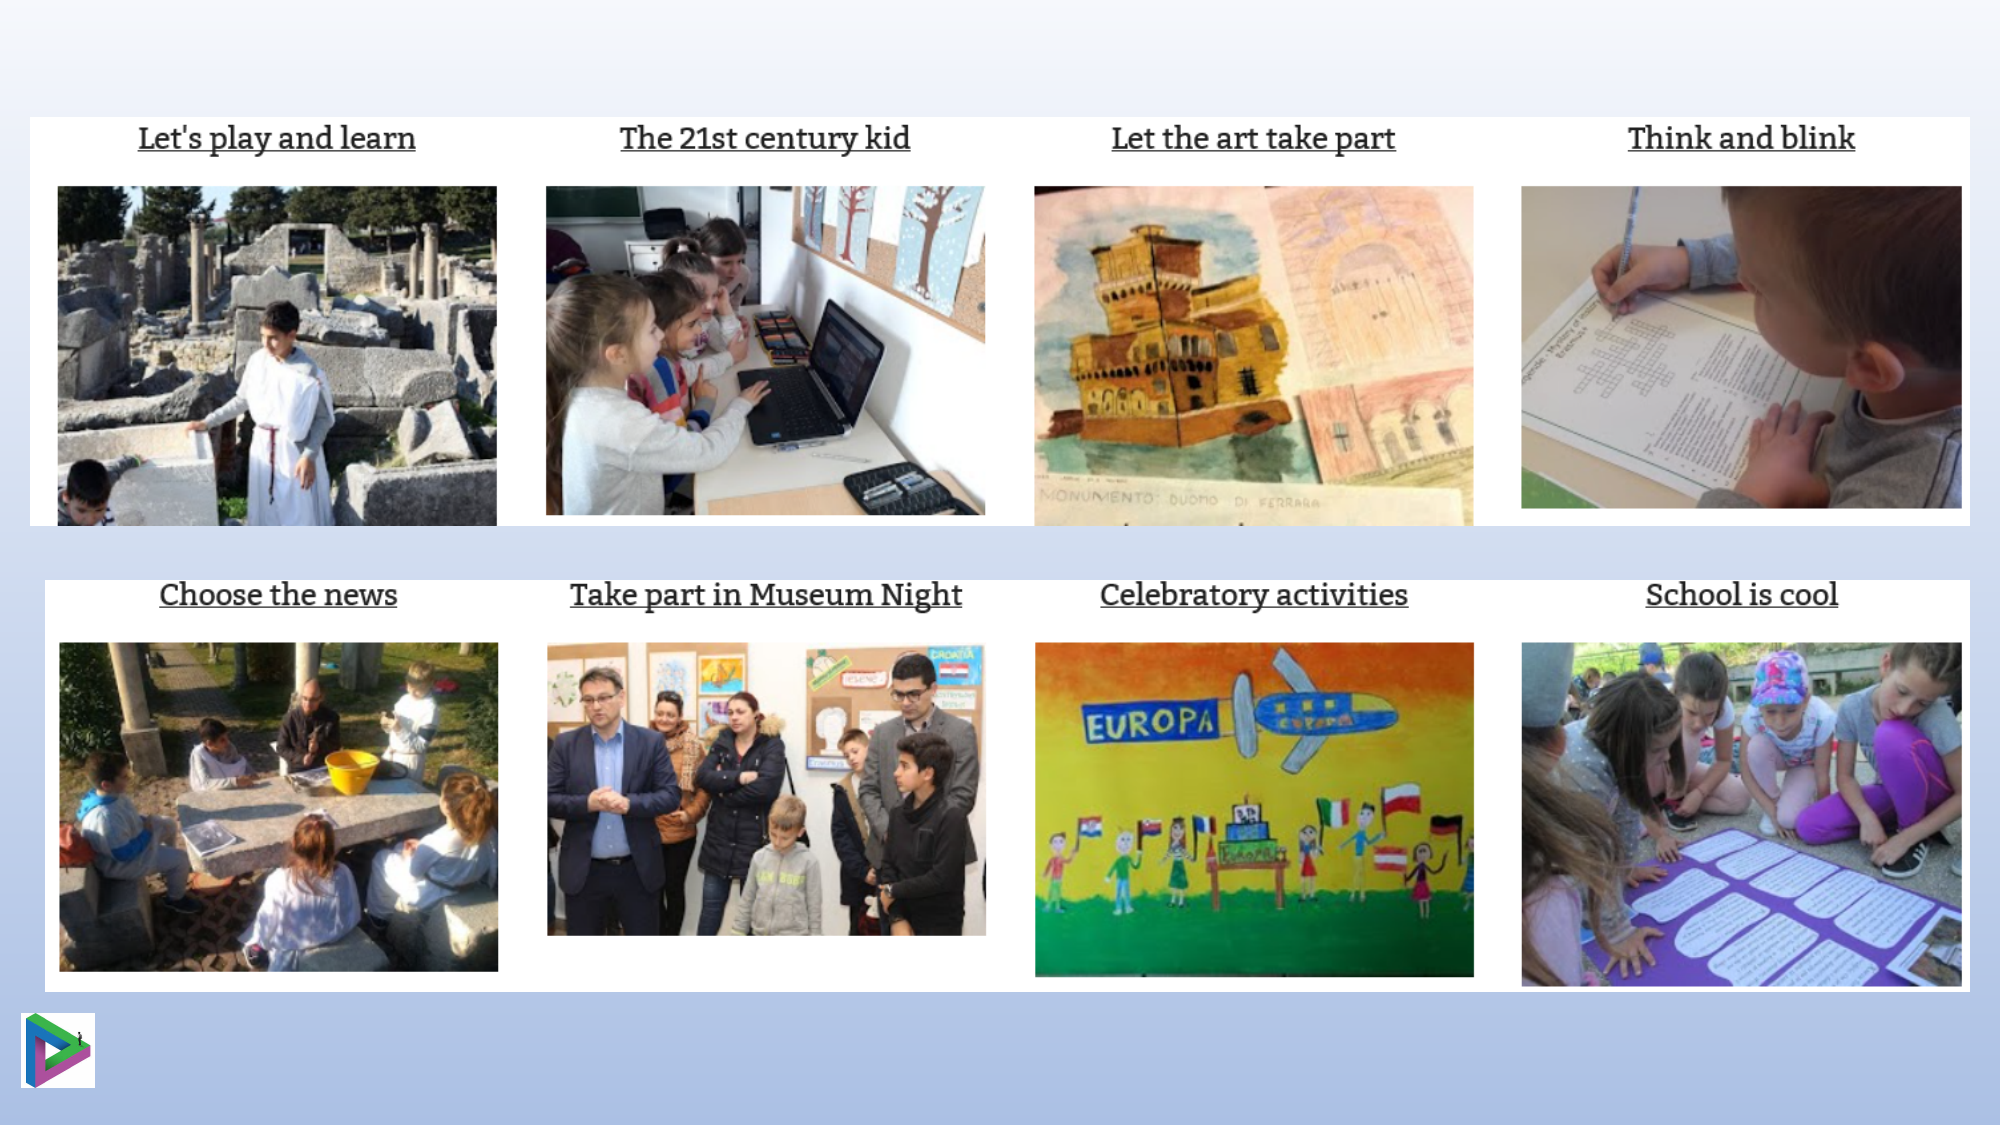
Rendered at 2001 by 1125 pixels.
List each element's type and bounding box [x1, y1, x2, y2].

picture [30, 117, 1970, 526]
picture [21, 1013, 95, 1088]
picture [45, 580, 1970, 992]
